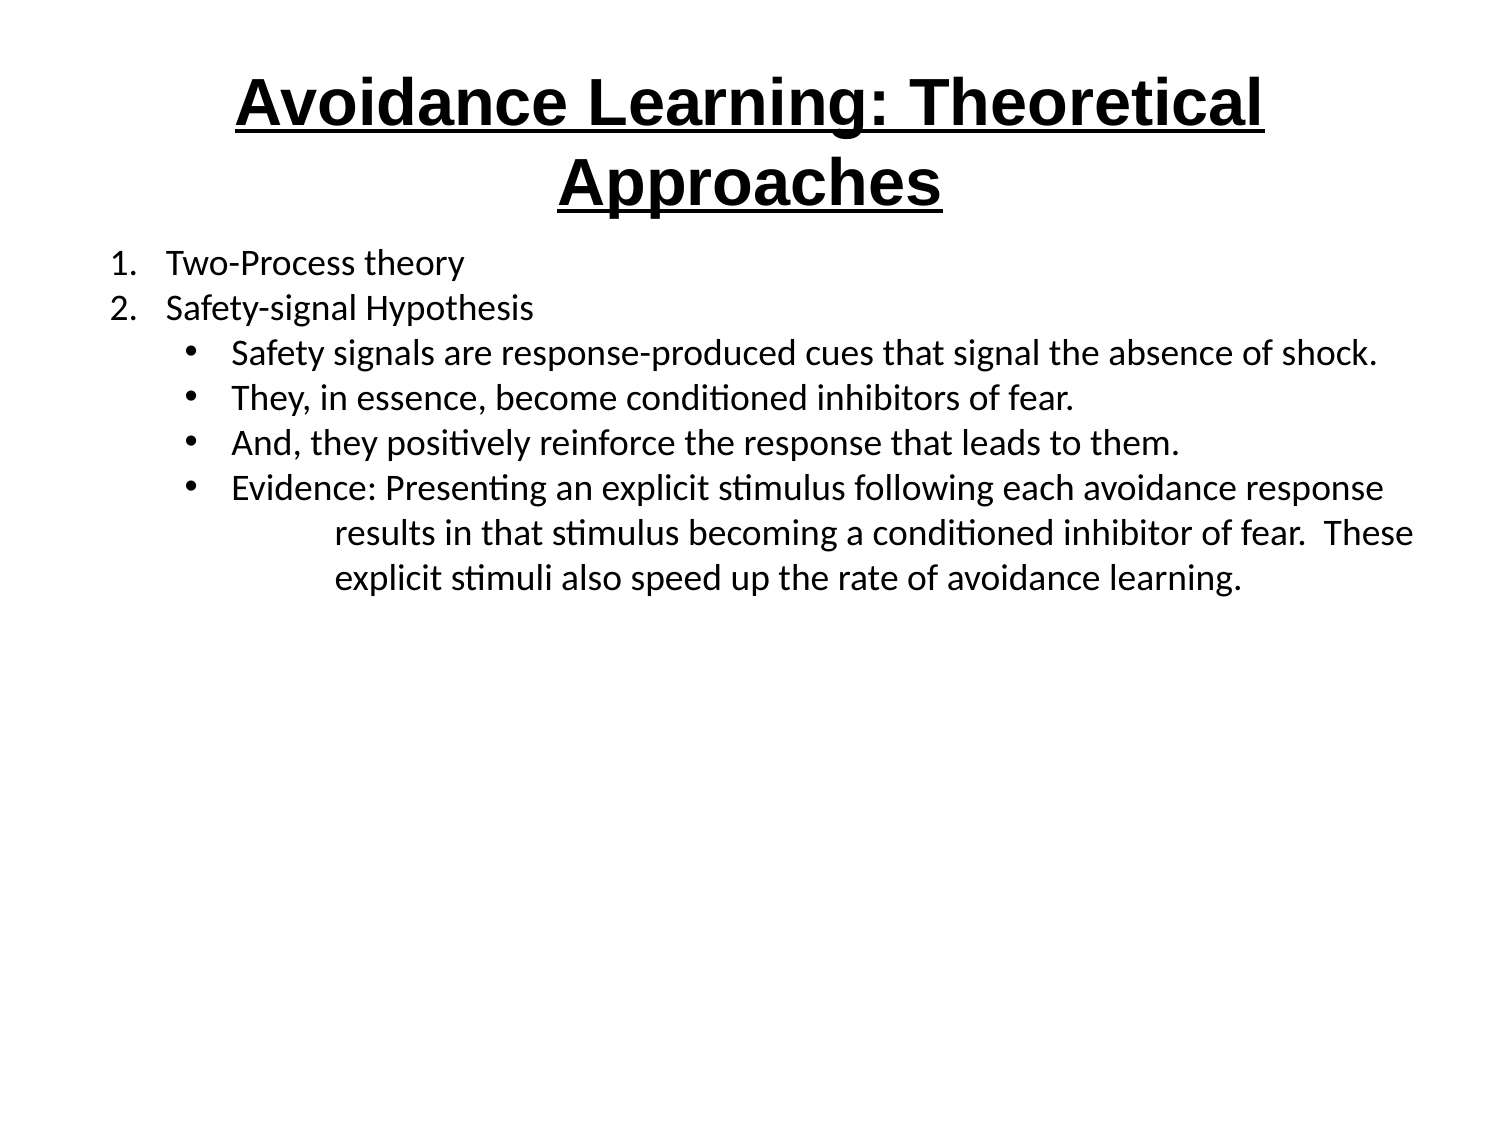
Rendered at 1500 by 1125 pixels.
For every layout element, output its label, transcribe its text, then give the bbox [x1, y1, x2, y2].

title Avoidance Learning: Theoretical Approaches [75, 45, 1425, 233]
text_box Two-Process theory Safety-signal Hypothesis Safety signals are response-produced cues that signal the absence of shock. They, in essence, become conditioned inhibitors of fear. And, they positively reinforce the response that leads to them. Evidence: Presenting an explicit stimulus following each avoidance response results in that stimulus becoming a conditioned inhibitor of fear. These explicit stimuli also speed up the rate of avoidance learning. [94, 230, 1430, 606]
